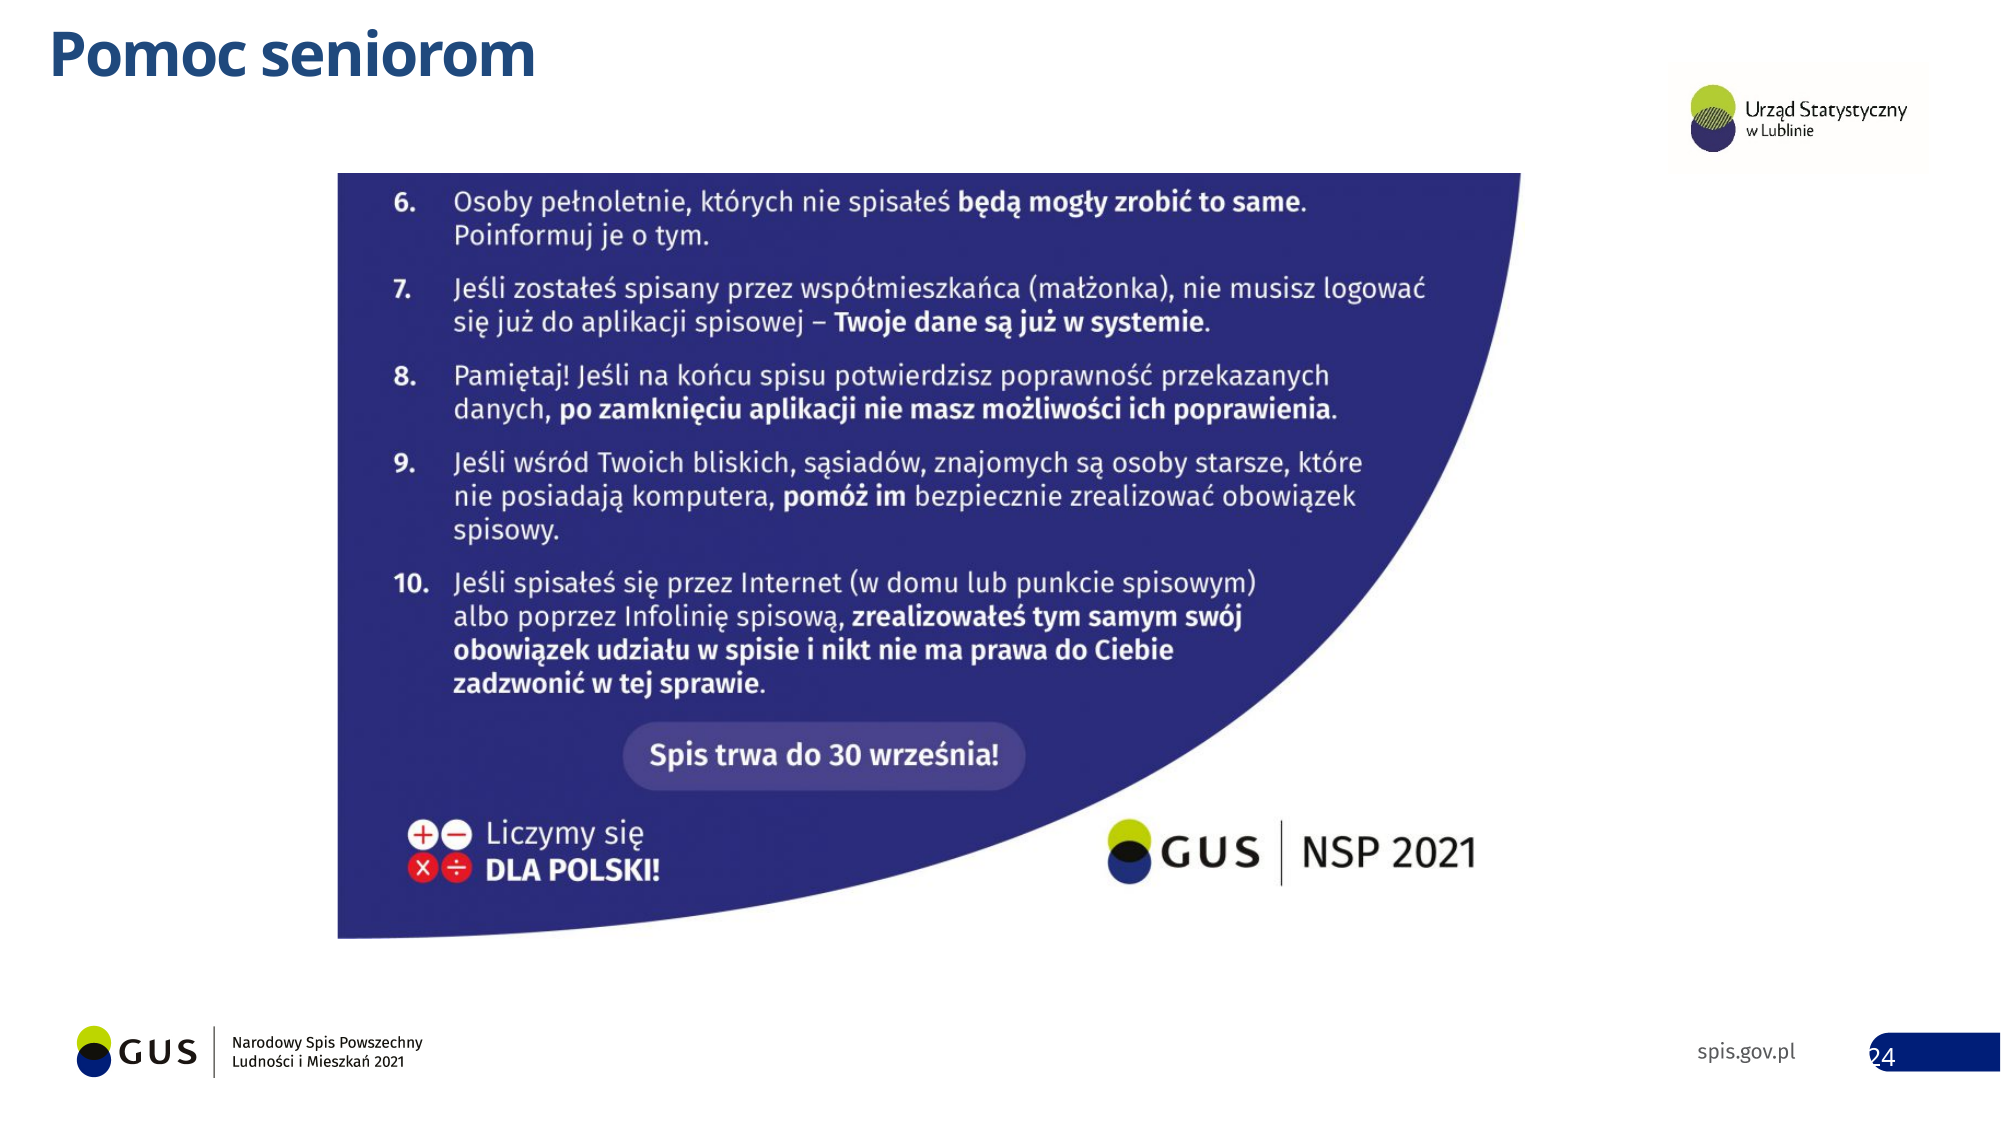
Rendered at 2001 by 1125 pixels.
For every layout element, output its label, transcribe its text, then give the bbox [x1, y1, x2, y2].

picture [0, 0, 2001, 1125]
text_box Pomoc seniorom [46, 11, 1741, 89]
text_box 24 [1852, 1033, 2000, 1083]
